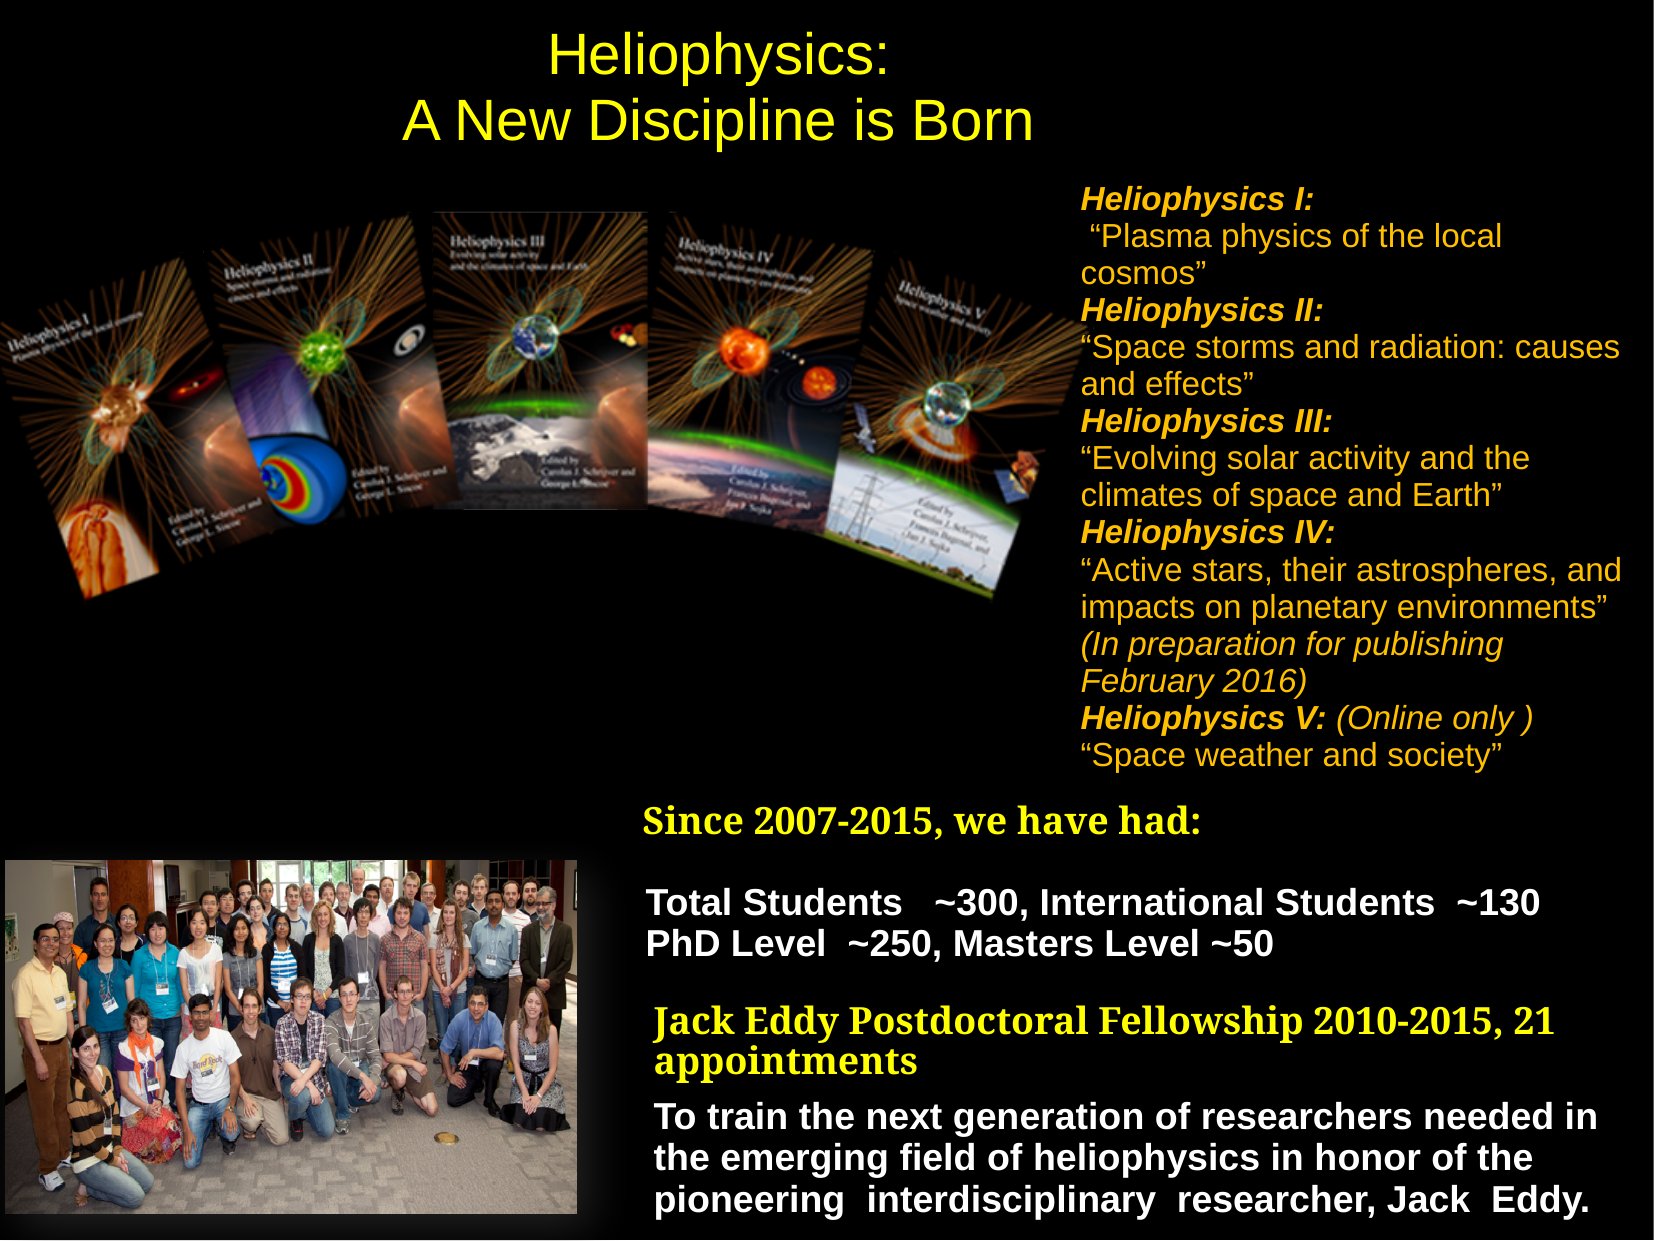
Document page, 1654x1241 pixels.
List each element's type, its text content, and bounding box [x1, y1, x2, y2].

picture [0, 206, 1099, 608]
text_box Heliophysics I: “Plasma physics of the local cosmos” Heliophysics II: “Space storms and radiation: causes and effects” Heliophysics III: “Evolving solar activity and the climates of space and Earth” Heliophysics IV: “Active stars, their astrospheres, and impacts on planetary environments” (In preparation for publishing February 2016) Heliophysics V: (Online only ) “Space weather and society” [1064, 132, 1654, 783]
text_box Jack Eddy Postdoctoral Fellowship 2010-2015, 21 appointments To train the next generation of researchers needed in the emerging field of heliophysics in honor of the pioneering interdisciplinary researcher, Jack Eddy. [639, 995, 1654, 1241]
text_box Since 2007-2015, we have had: Total Students ~300, International Students ~130 PhD Level ~250, Masters Level ~50 [589, 795, 1654, 1165]
title Heliophysics: A New Discipline is Born [51, 0, 1387, 205]
picture [5, 860, 578, 1214]
